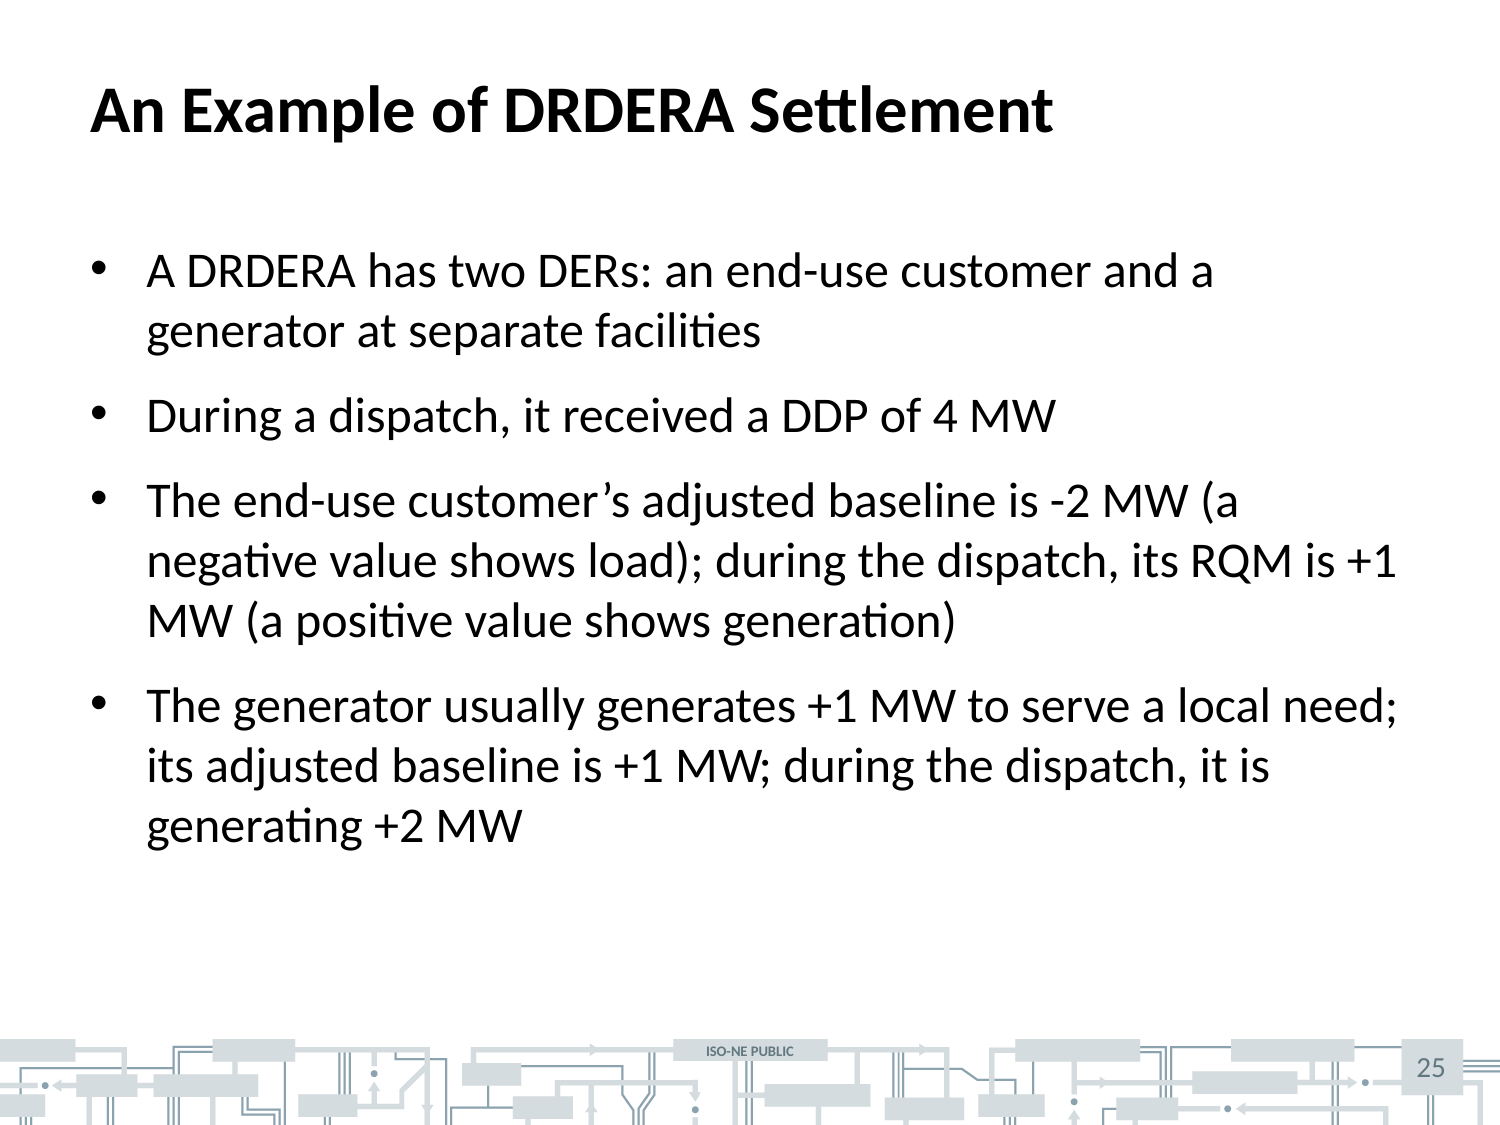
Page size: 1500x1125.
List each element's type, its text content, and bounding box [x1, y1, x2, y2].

picture [0, 1031, 1500, 1125]
title An Example of DRDERA Settlement [75, 12, 1425, 200]
slide_number 25 [1400, 1044, 1463, 1088]
list A DRDERA has two DERs: an end-use customer and a generator at separate facilities During a dispatch, it received a DDP of 4 MW The end-use customer’s adjusted baseline is -2 MW (a negative value shows load); during the dispatch, its RQM is +1 MW (a positive value shows generation) The generator usually generates +1 MW to serve a local need; its adjusted baseline is +1 MW; during the dispatch, it is generating +2 MW [75, 229, 1425, 1075]
